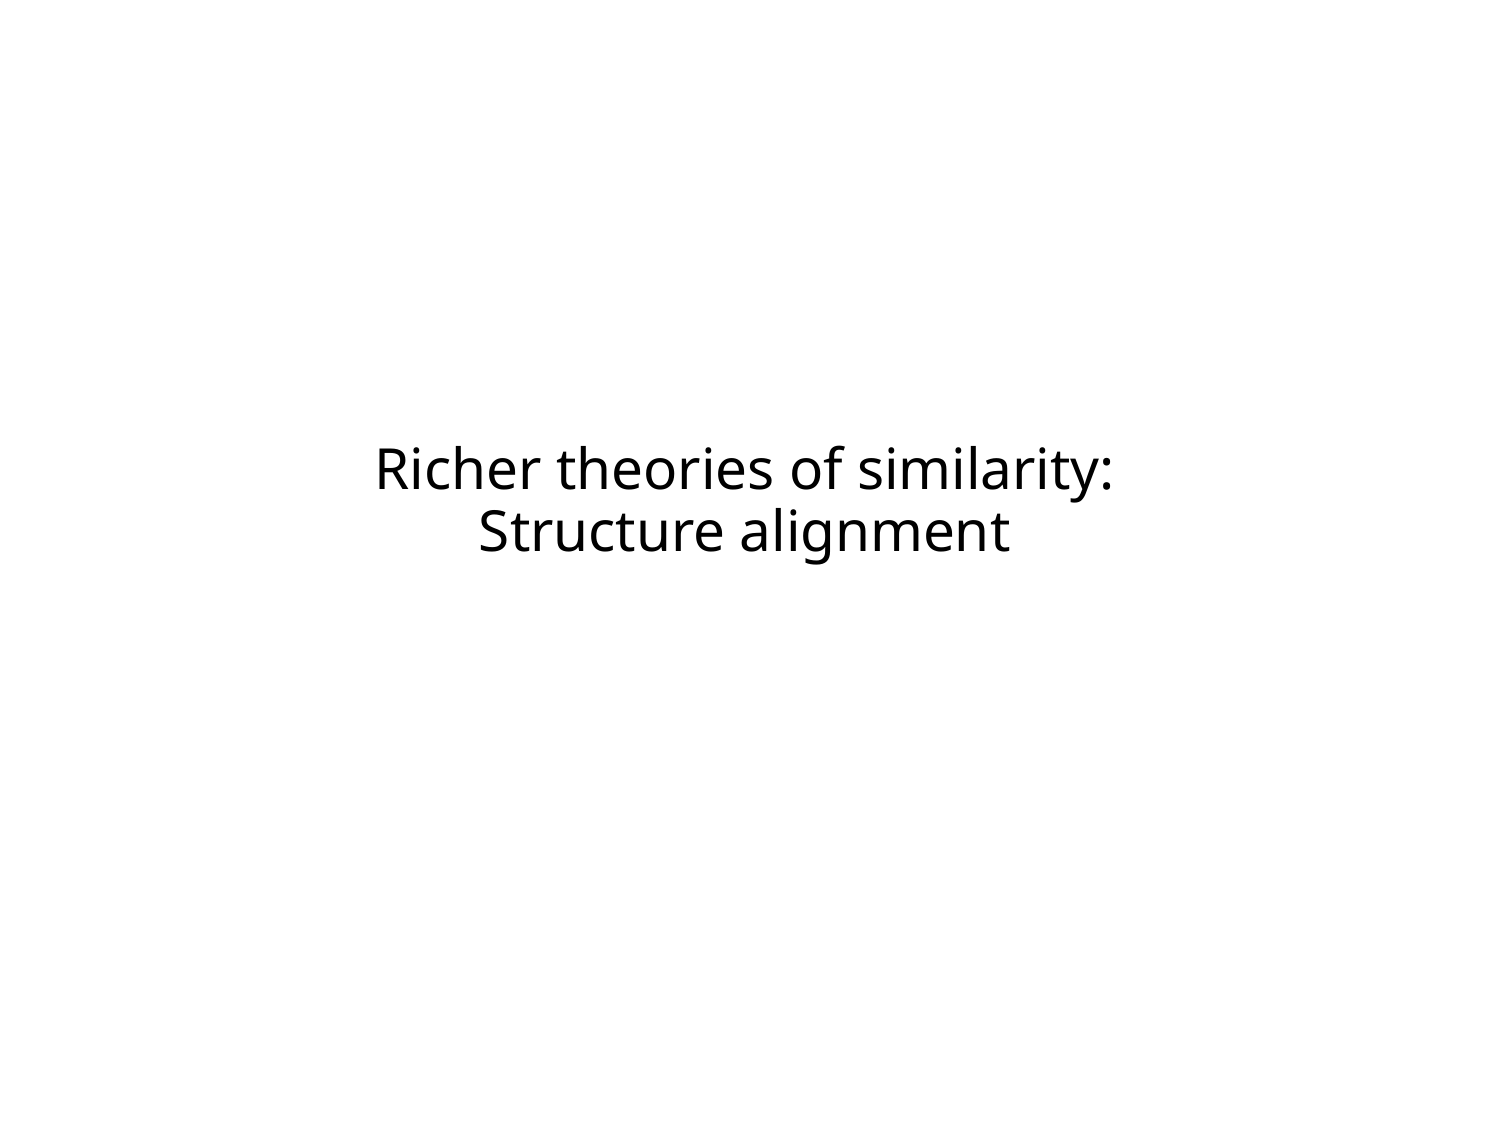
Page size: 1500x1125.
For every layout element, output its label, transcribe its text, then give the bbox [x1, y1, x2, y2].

title Richer theories of similarity: Structure alignment [97, 433, 1392, 572]
